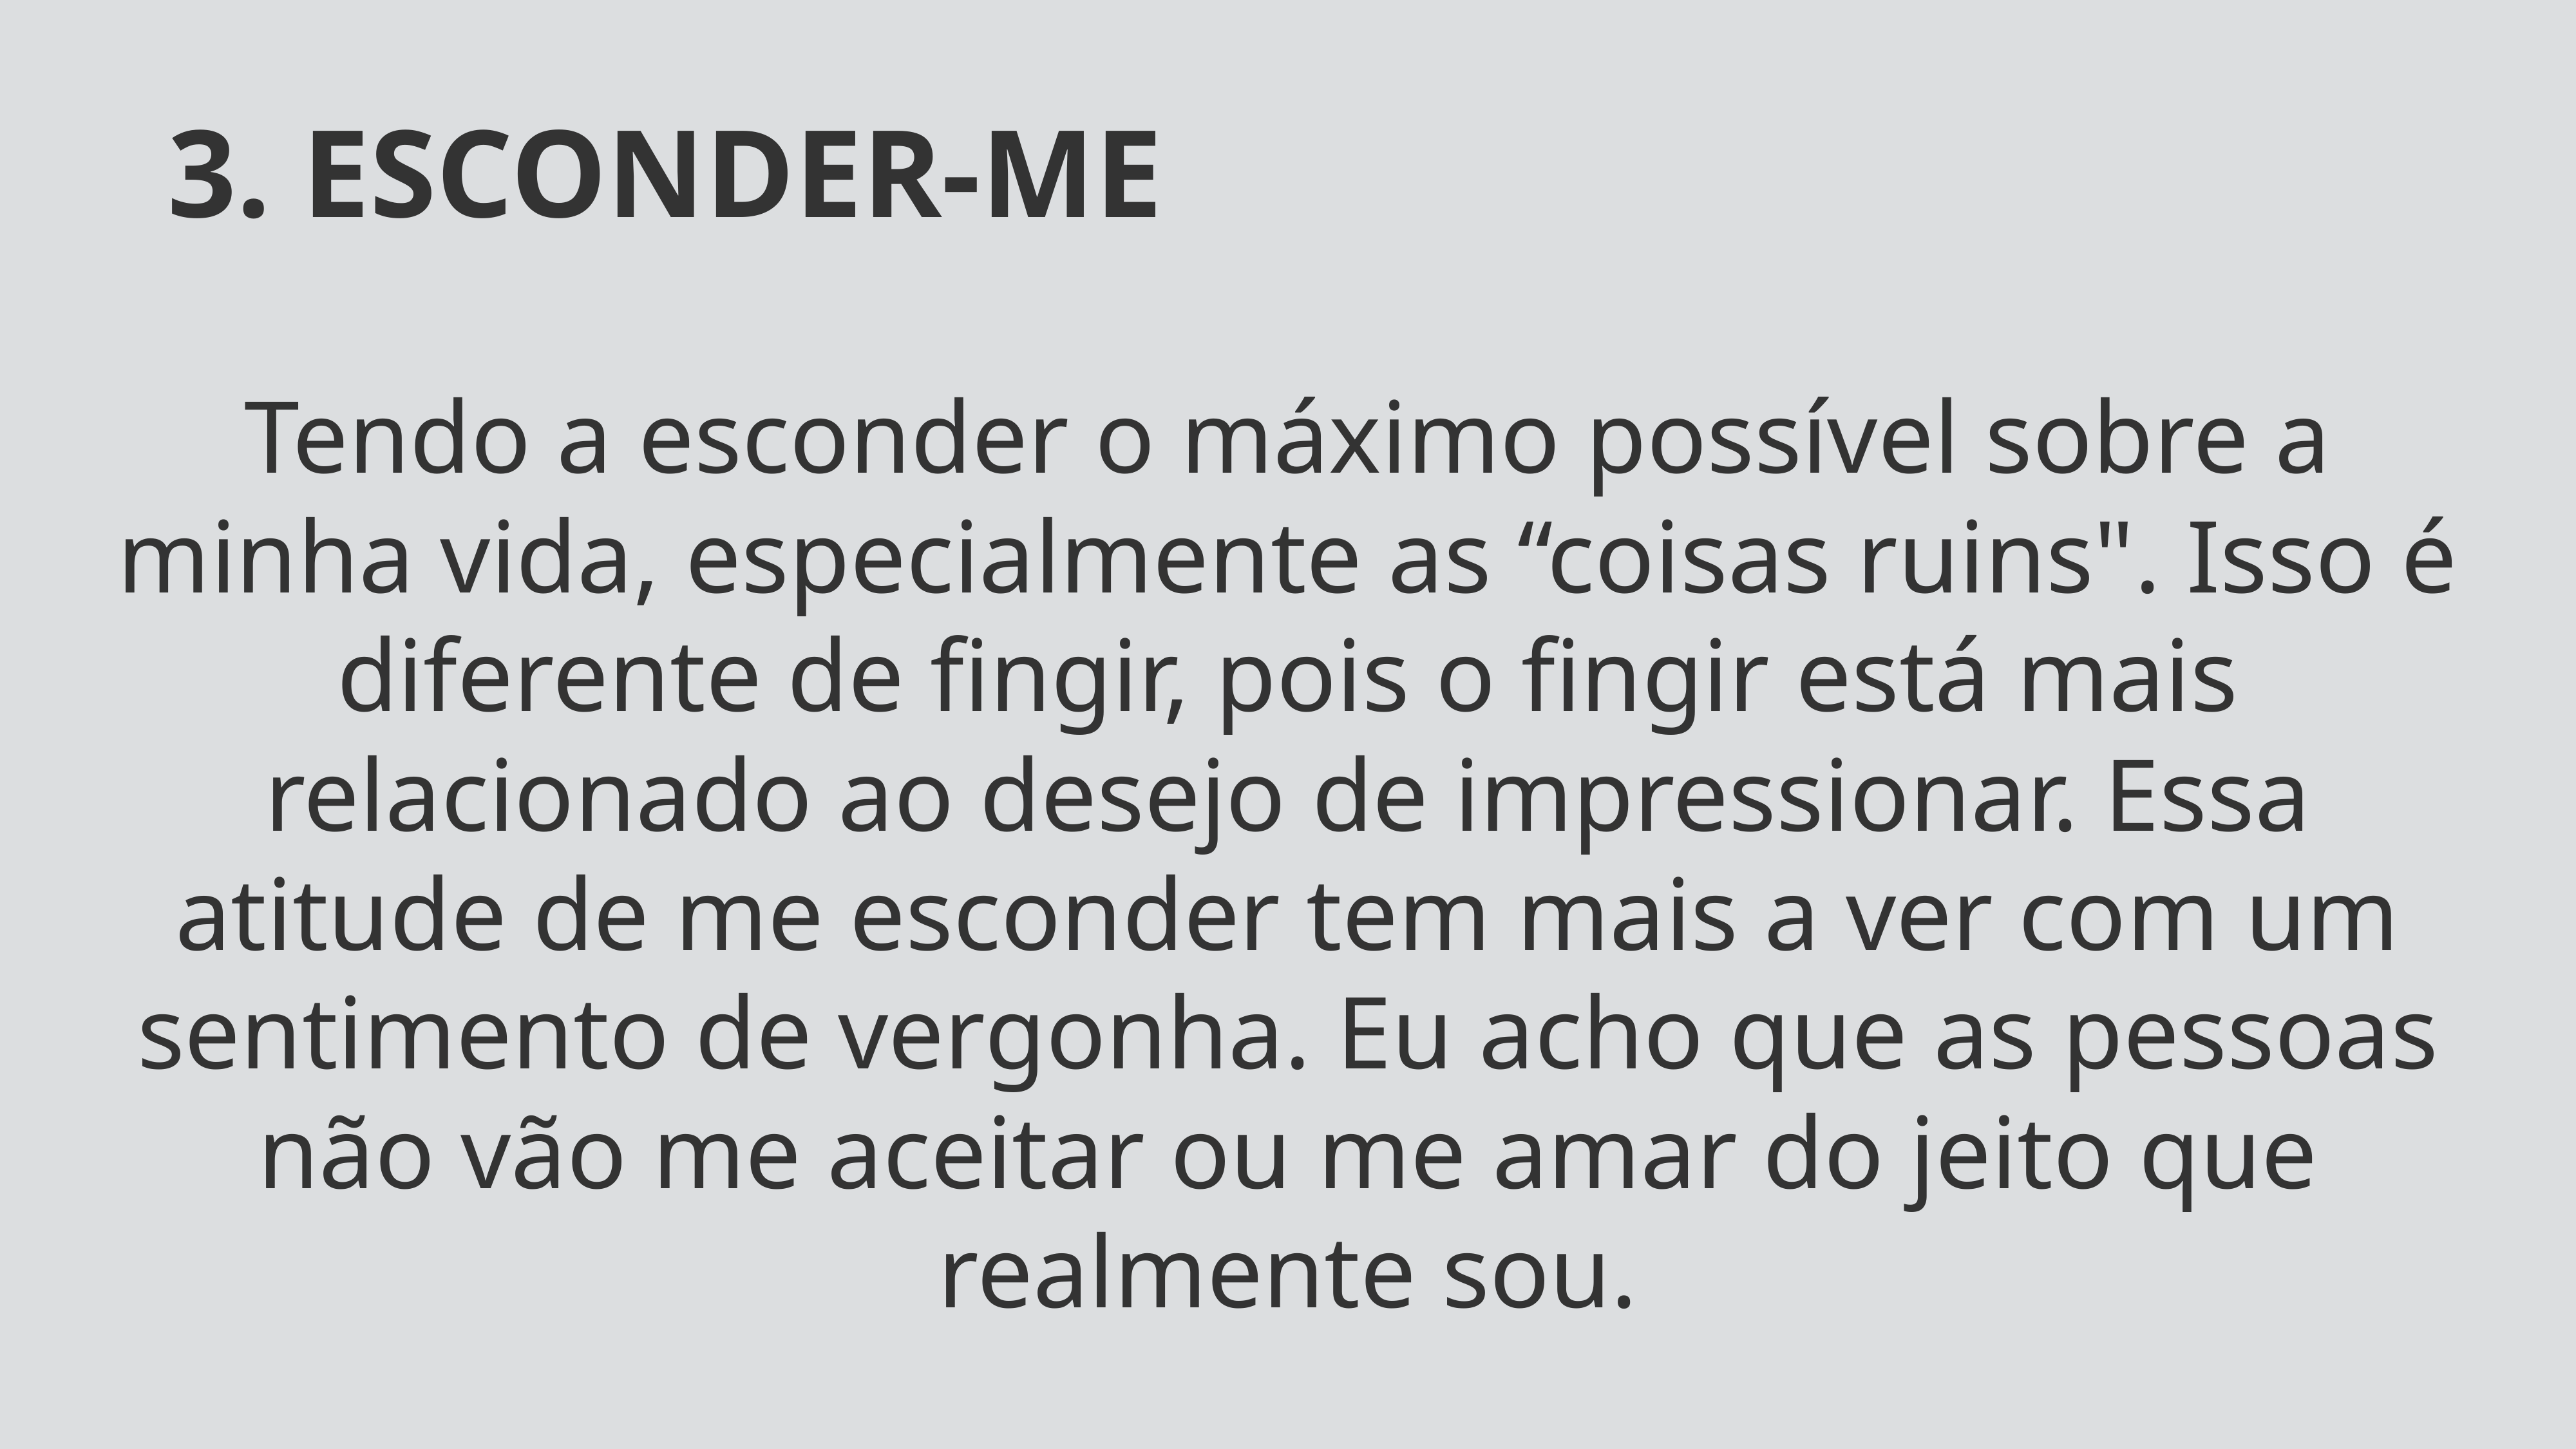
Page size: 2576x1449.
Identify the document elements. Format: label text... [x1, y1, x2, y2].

text_box 3. ESCONDER-ME [160, 117, 1171, 248]
text_box Tendo a esconder o máximo possível sobre a minha vida, especialmente as “coisas ruins". Isso é diferente de fingir, pois o fingir está mais relacionado ao desejo de impressionar. Essa atitude de me esconder tem mais a ver com um sentimento de vergonha. Eu acho que as pessoas não vão me aceitar ou me amar do jeito que realmente sou. [79, 366, 2497, 1335]
